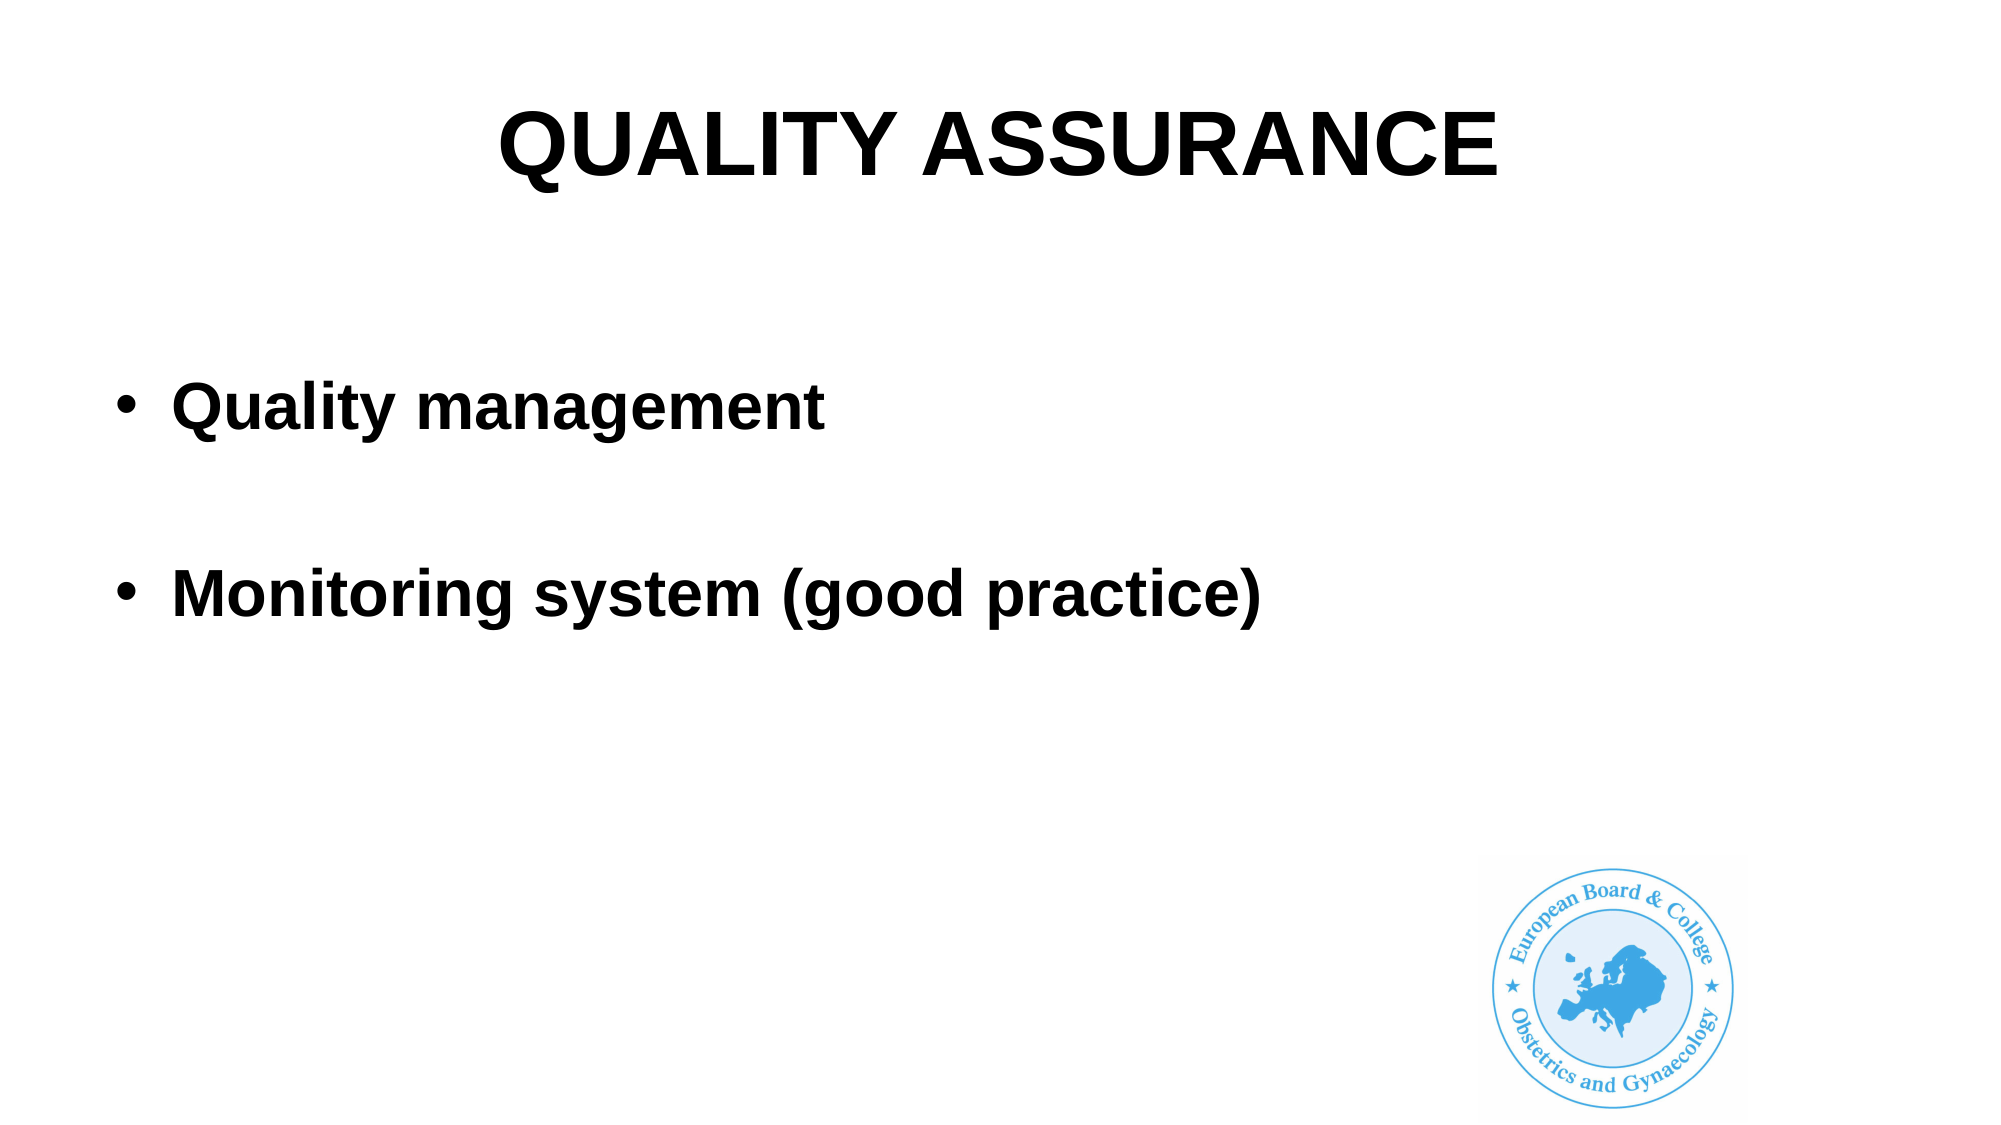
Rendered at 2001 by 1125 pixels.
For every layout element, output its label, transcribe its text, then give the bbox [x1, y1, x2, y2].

title QUALITY ASSURANCE [99, 45, 1900, 233]
picture [1478, 854, 1748, 1124]
list Quality management Monitoring system (good practice) [99, 262, 1900, 1005]
